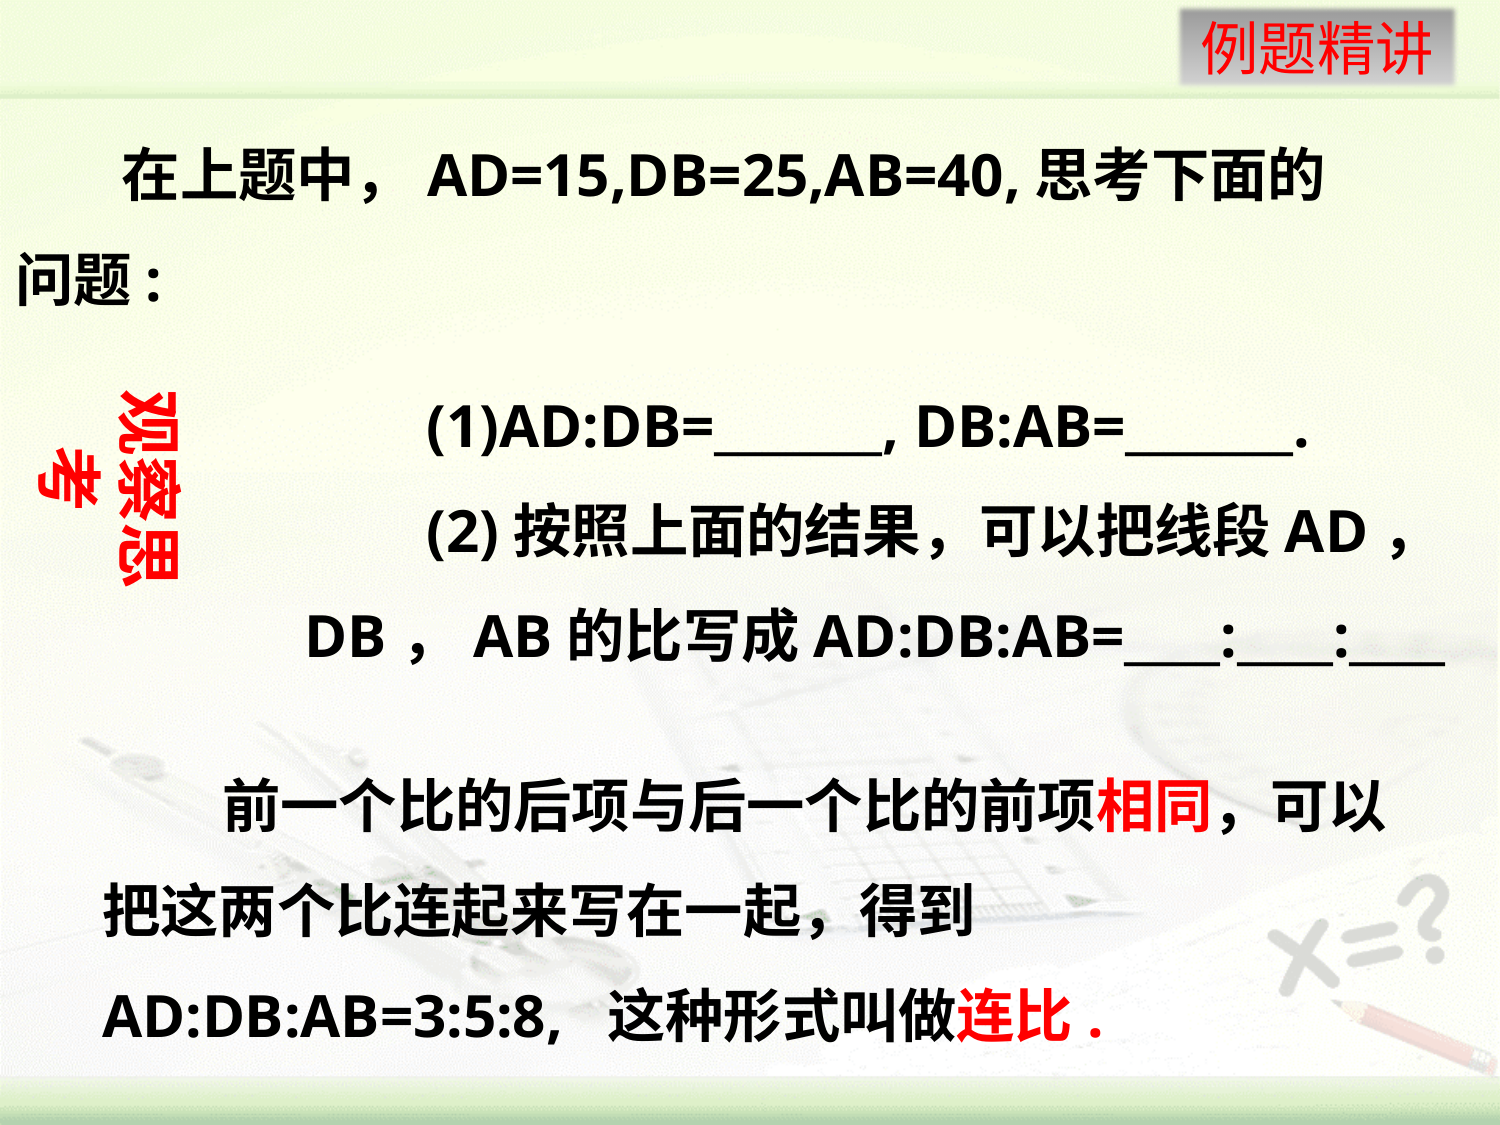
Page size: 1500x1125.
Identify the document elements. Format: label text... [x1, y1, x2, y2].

picture [0, 0, 1500, 1125]
text_box 前一个比的后项与后一个比的前项相同，可以把这两个比连起来写在一起，得到AD:DB:AB=3:5:8, 这种形式叫做连比. [87, 726, 1438, 1057]
title 在上题中，AD=15,DB=25,AB=40,思考下面的问题: [0, 114, 1350, 302]
list (1)AD:DB=_______, DB:AB=_______. (2)按照上面的结果，可以把线段AD，DB，AB的比写成AD:DB:AB=____:____:____ [289, 346, 1500, 686]
text_box 观察思考 [87, 374, 199, 657]
